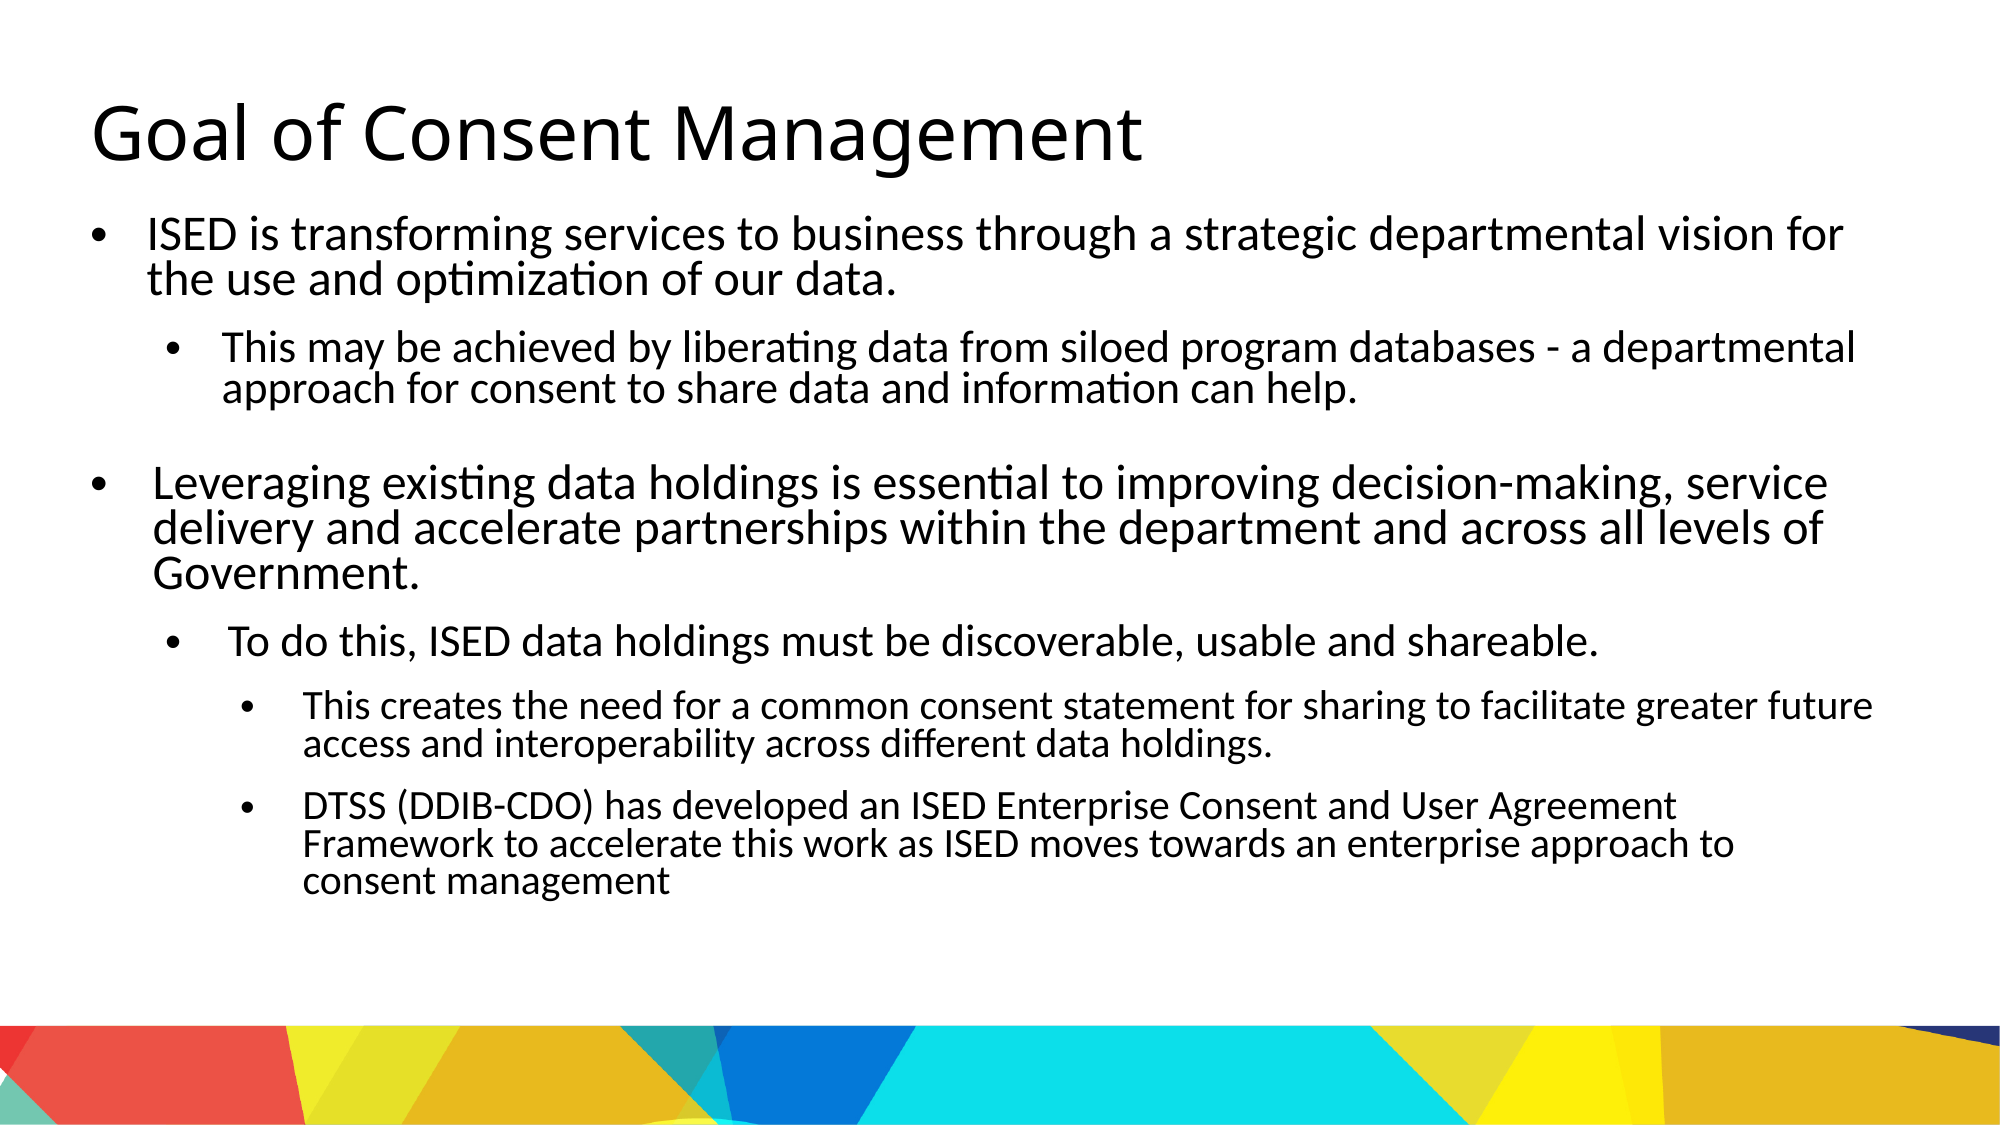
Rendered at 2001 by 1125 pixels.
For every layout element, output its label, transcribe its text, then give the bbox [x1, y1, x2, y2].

list ISED is transforming services to business through a strategic departmental vision for the use and optimization of our data. This may be achieved by liberating data from siloed program databases - a departmental approach for consent to share data and information can help. Leveraging existing data holdings is essential to improving decision-making, service delivery and accelerate partnerships within the department and across all levels of Government. To do this, ISED data holdings must be discoverable, usable and shareable. This creates the need for a common consent statement for sharing to facilitate greater future access and interoperability across different data holdings. DTSS (DDIB-CDO) has developed an ISED Enterprise Consent and User Agreement Framework to accelerate this work as ISED moves towards an enterprise approach to consent management [75, 206, 1892, 959]
list Goal of Consent Management [75, 76, 1892, 187]
picture [0, 0, 2000, 1125]
